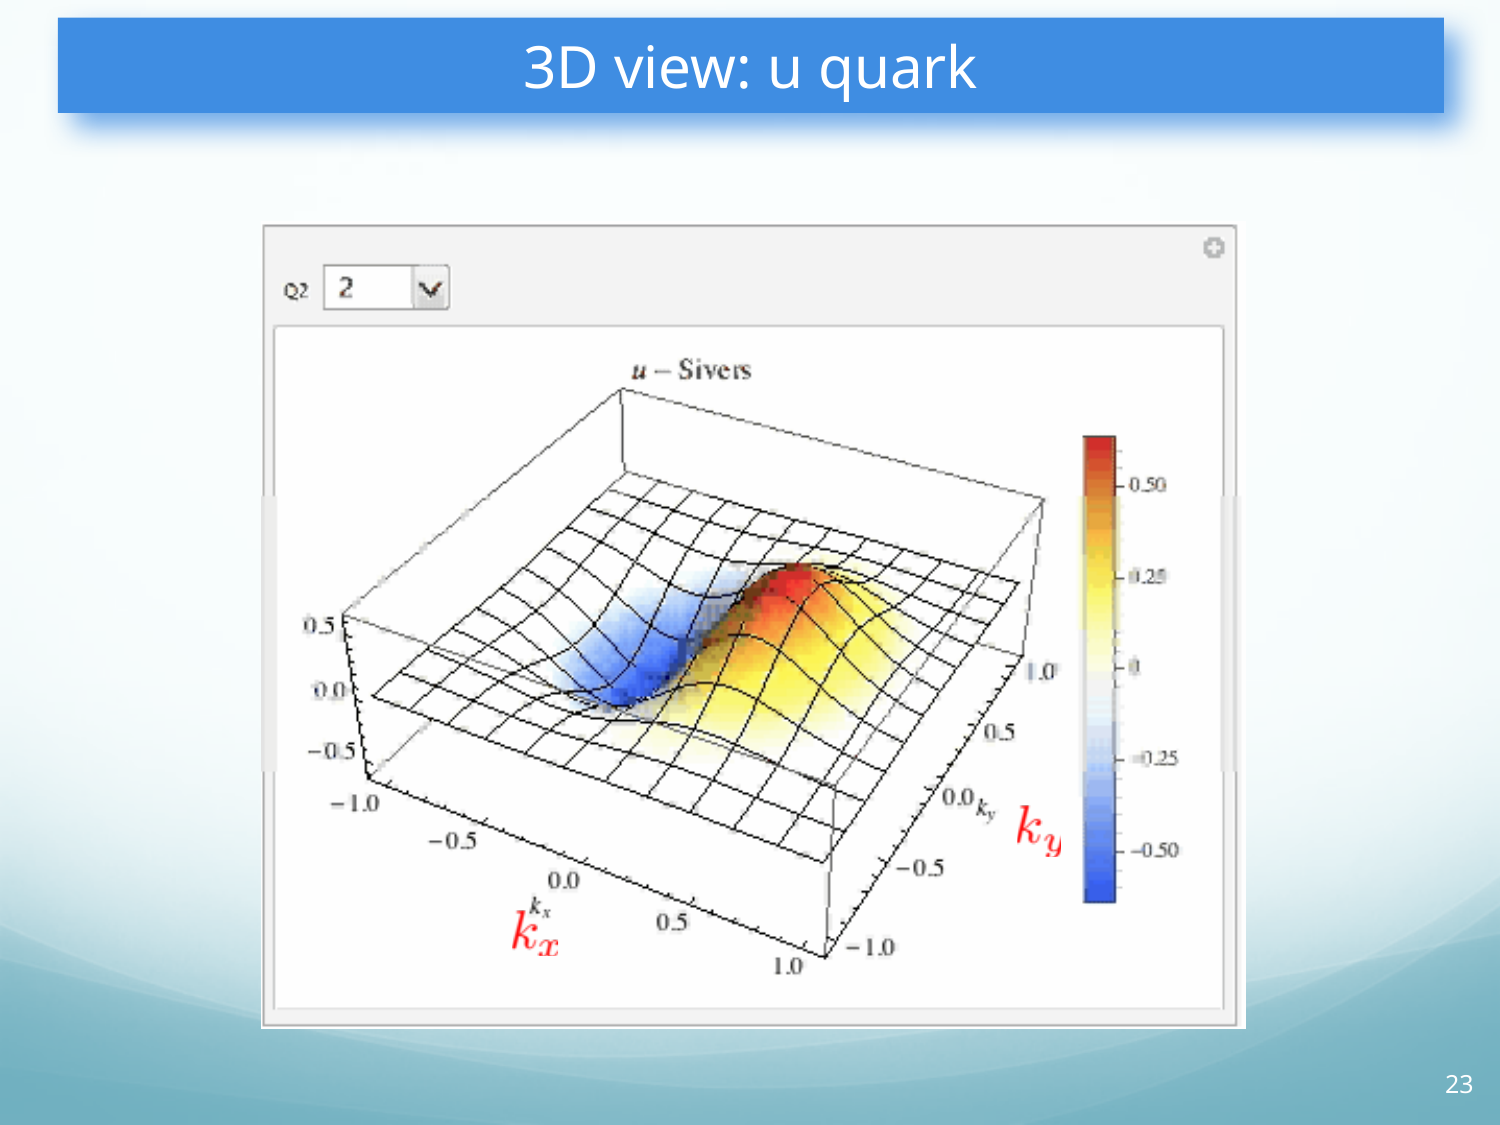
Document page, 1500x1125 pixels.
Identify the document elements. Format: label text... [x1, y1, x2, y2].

title 3D view: u quark [57, 17, 1444, 113]
slide_number 23 [1326, 1055, 1489, 1116]
picture [261, 221, 1246, 1029]
